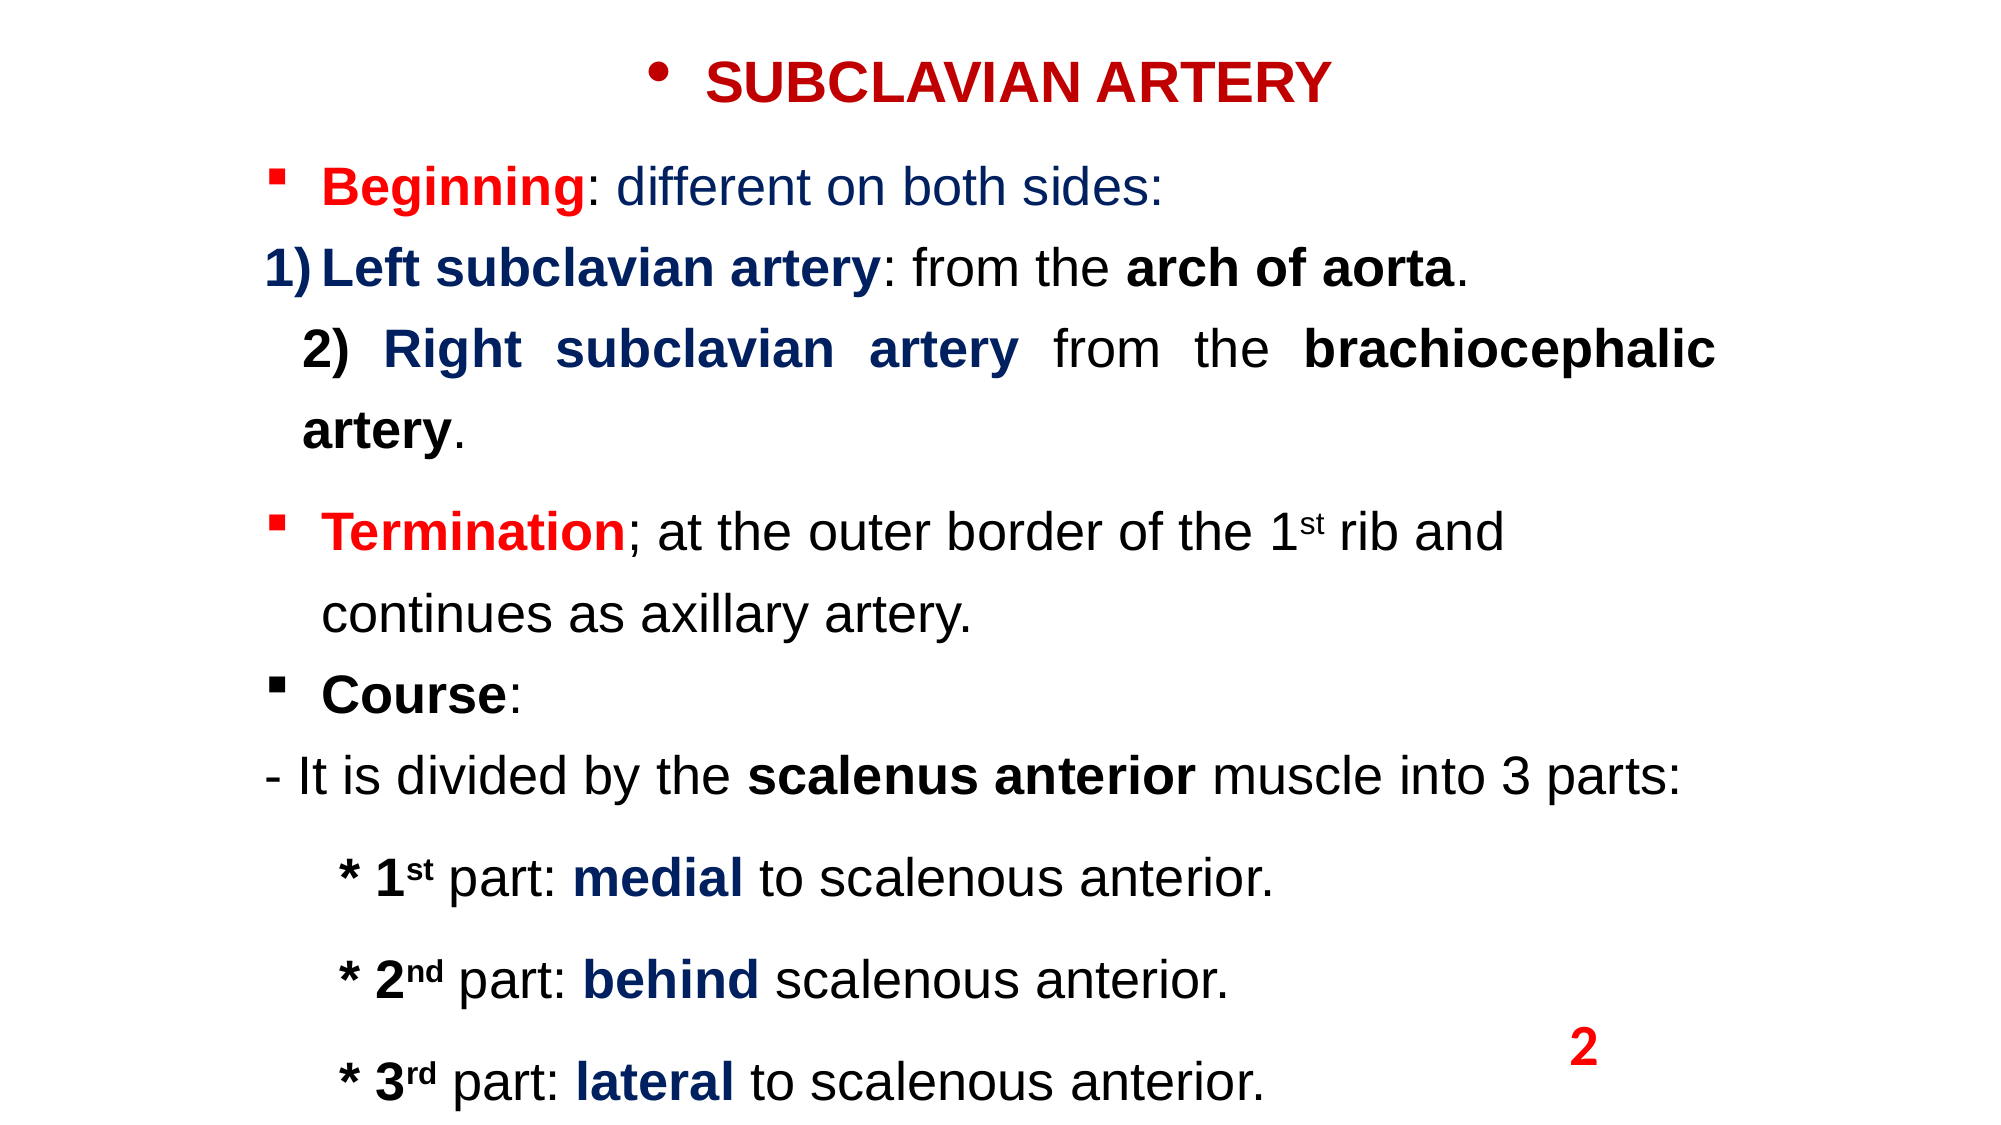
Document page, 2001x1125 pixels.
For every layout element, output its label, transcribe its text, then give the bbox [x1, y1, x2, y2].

text_box SUBCLAVIAN ARTERY Beginning: different on both sides: Left subclavian artery: from the arch of aorta. 2) Right subclavian artery from the brachiocephalic artery. Termination; at the outer border of the 1st rib and continues as axillary artery. Course: - It is divided by the scalenus anterior muscle into 3 parts: * 1st part: medial to scalenous anterior. * 2nd part: behind scalenous anterior. * 3rd part: lateral to scalenous anterior. [249, 19, 1733, 1119]
text_box 2 [1555, 999, 1697, 1085]
